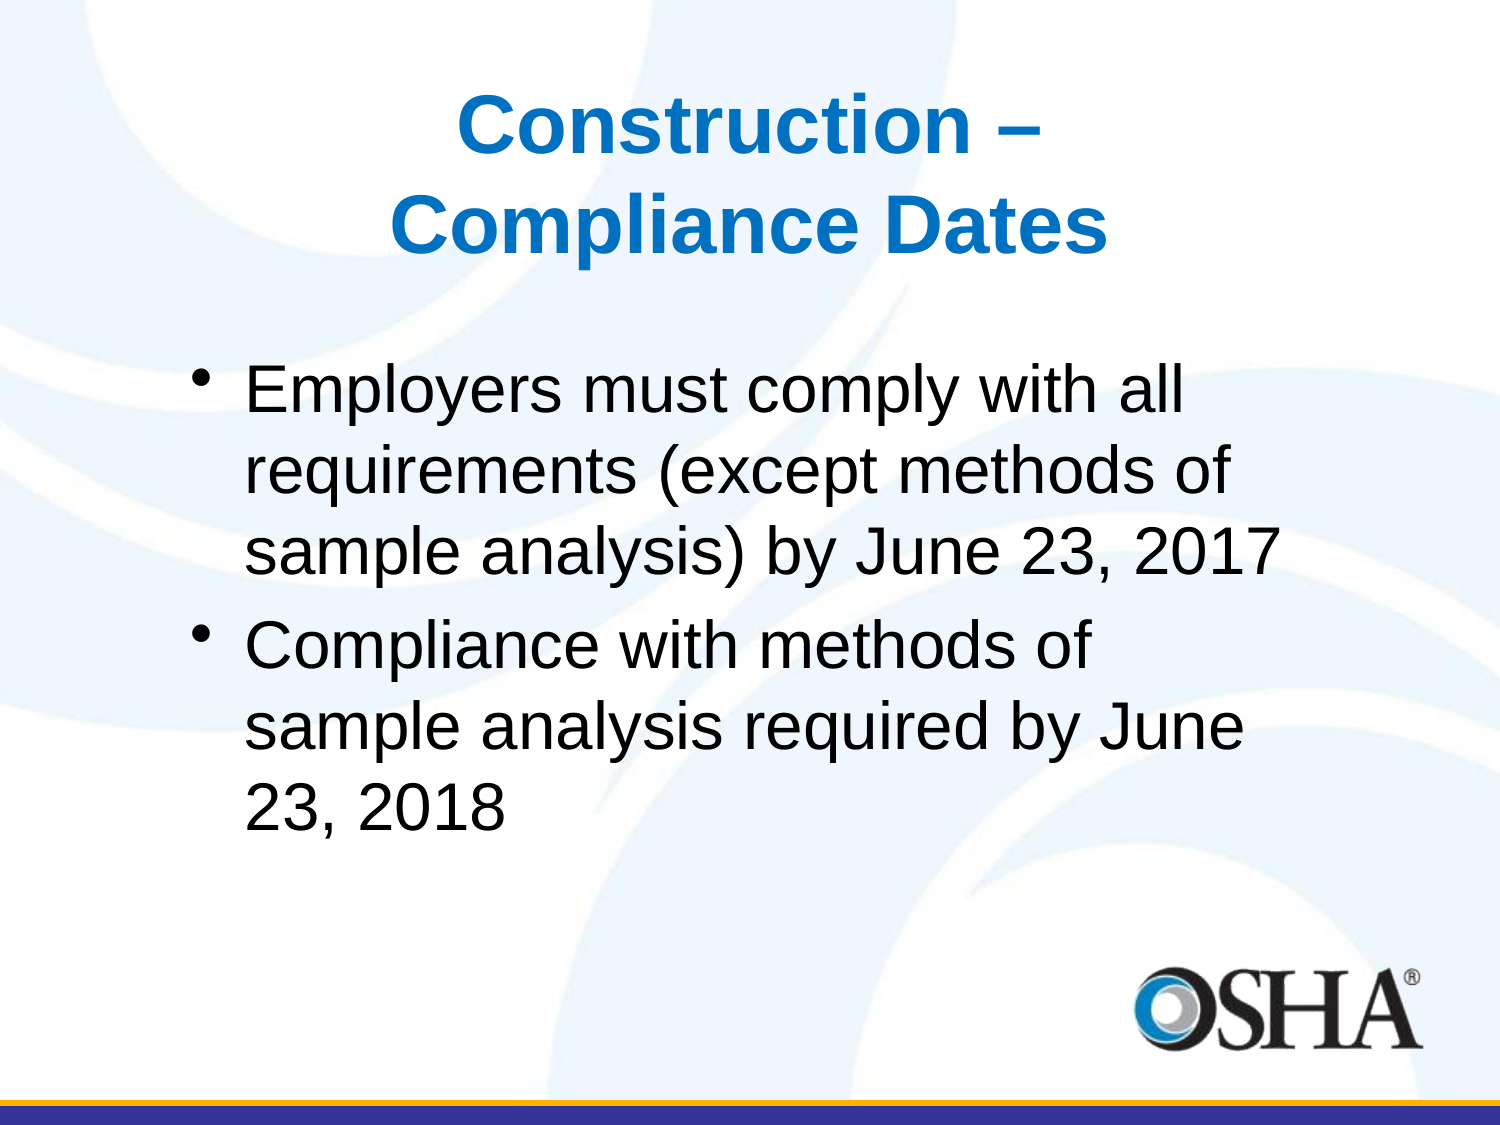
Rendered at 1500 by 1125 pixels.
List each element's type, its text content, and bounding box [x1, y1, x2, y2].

title Construction – Compliance Dates [75, 62, 1425, 186]
list Employers must comply with all requirements (except methods of sample analysis) by June 23, 2017 Compliance with methods of sample analysis required by June 23, 2018 [174, 337, 1313, 908]
picture [0, 0, 1500, 1100]
